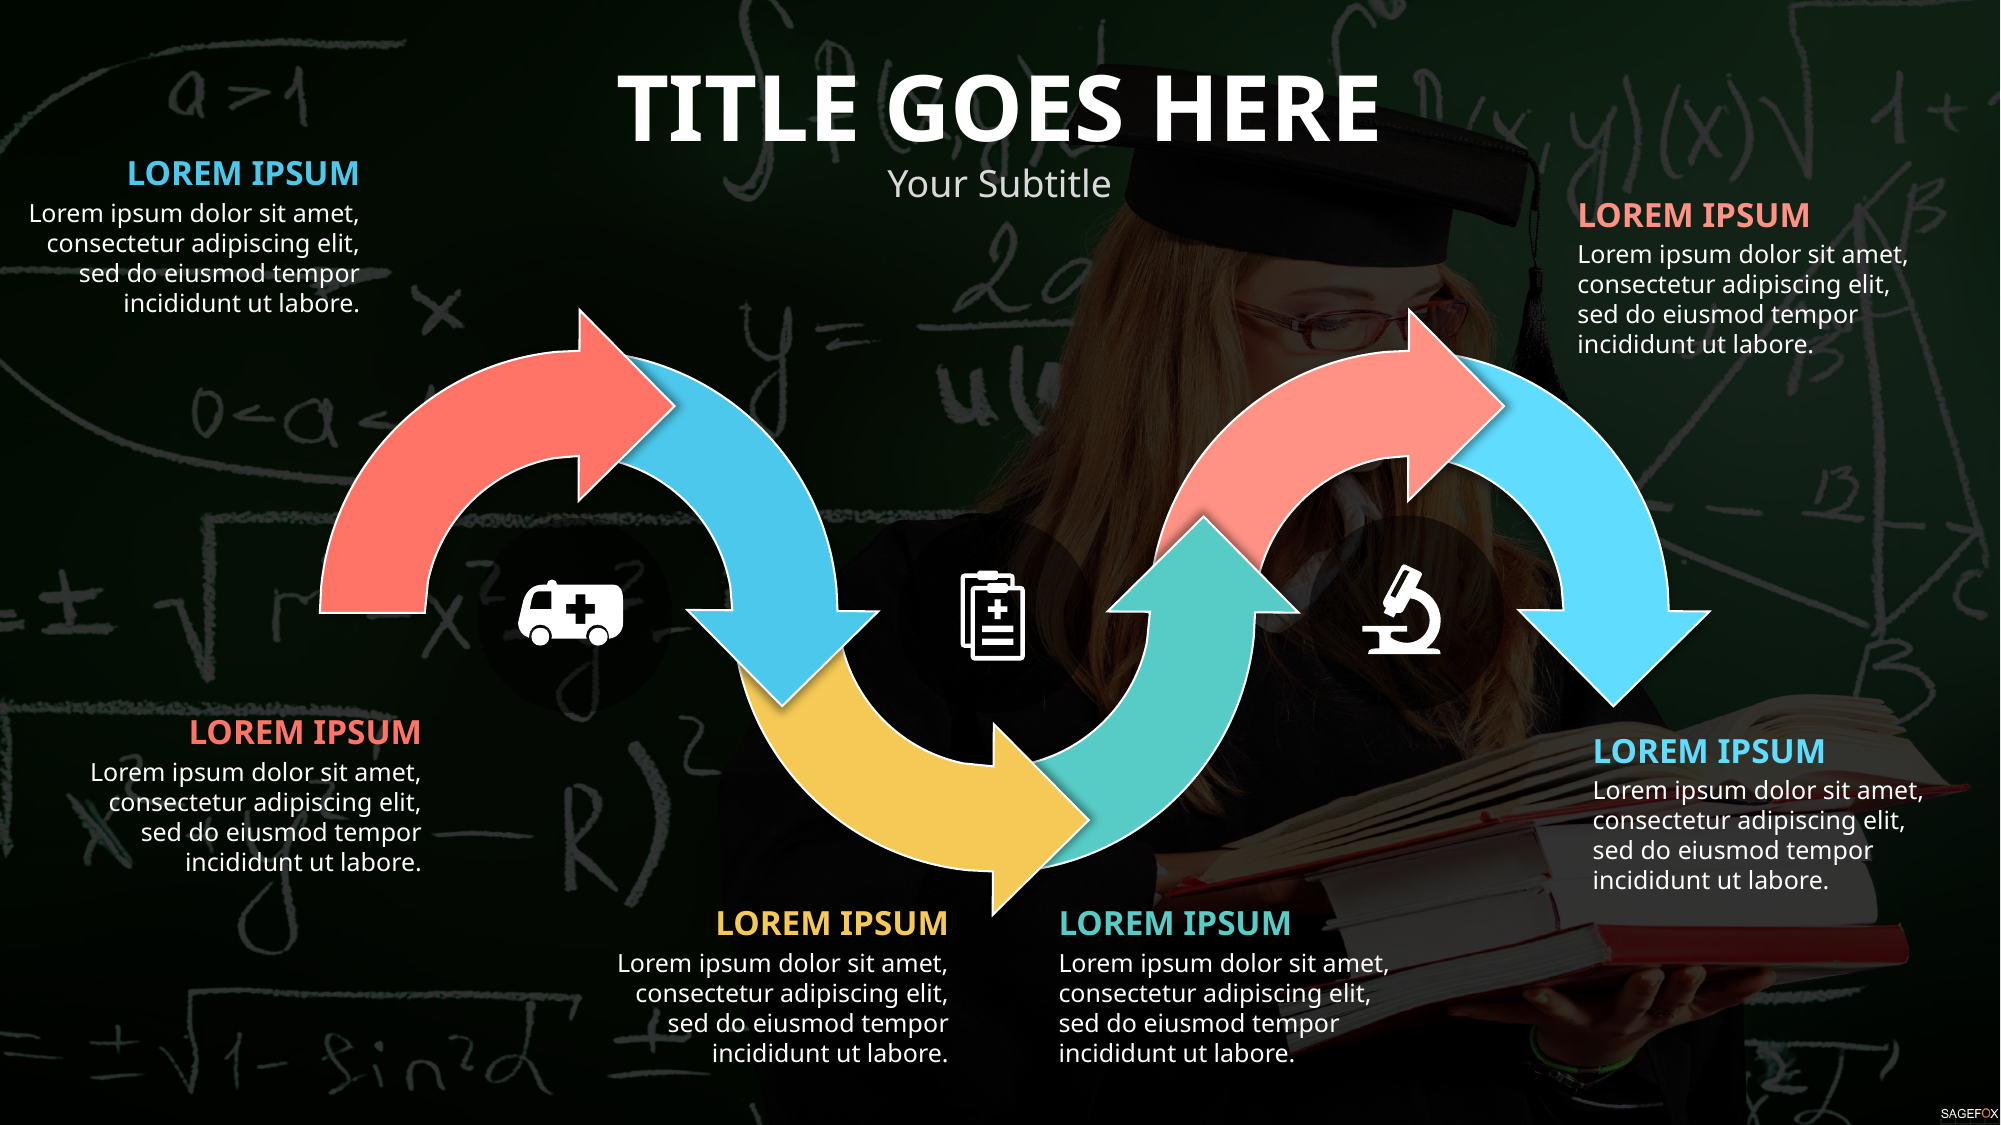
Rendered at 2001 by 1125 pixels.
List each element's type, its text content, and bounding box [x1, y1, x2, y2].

text_box LOREM IPSUM Lorem ipsum dolor sit amet, consectetur adipiscing elit, sed do eiusmod tempor incididunt ut labore. [598, 897, 960, 1073]
text_box TITLE GOES HERE Your Subtitle [548, 42, 1452, 212]
text_box [896, 517, 1094, 715]
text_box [517, 579, 624, 646]
text_box LOREM IPSUM Lorem ipsum dolor sit amet, consectetur adipiscing elit, sed do eiusmod tempor incididunt ut labore. [1567, 189, 1929, 364]
text_box [741, 658, 1091, 918]
text_box [476, 517, 674, 715]
text_box LOREM IPSUM Lorem ipsum dolor sit amet, consectetur adipiscing elit, sed do eiusmod tempor incididunt ut labore. [1582, 724, 1944, 900]
text_box LOREM IPSUM Lorem ipsum dolor sit amet, consectetur adipiscing elit, sed do eiusmod tempor incididunt ut labore. [1048, 897, 1410, 1073]
text_box [1156, 307, 1506, 562]
text_box [1460, 358, 1712, 708]
text_box [1362, 564, 1441, 655]
text_box LOREM IPSUM Lorem ipsum dolor sit amet, consectetur adipiscing elit, sed do eiusmod tempor incididunt ut labore. [70, 706, 433, 881]
picture [0, 0, 2001, 1125]
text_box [960, 570, 1025, 661]
text_box [318, 307, 677, 614]
text_box [1307, 514, 1506, 712]
text_box LOREM IPSUM Lorem ipsum dolor sit amet, consectetur adipiscing elit, sed do eiusmod tempor incididunt ut labore. [9, 147, 371, 323]
text_box [1043, 515, 1301, 866]
text_box [630, 358, 881, 708]
